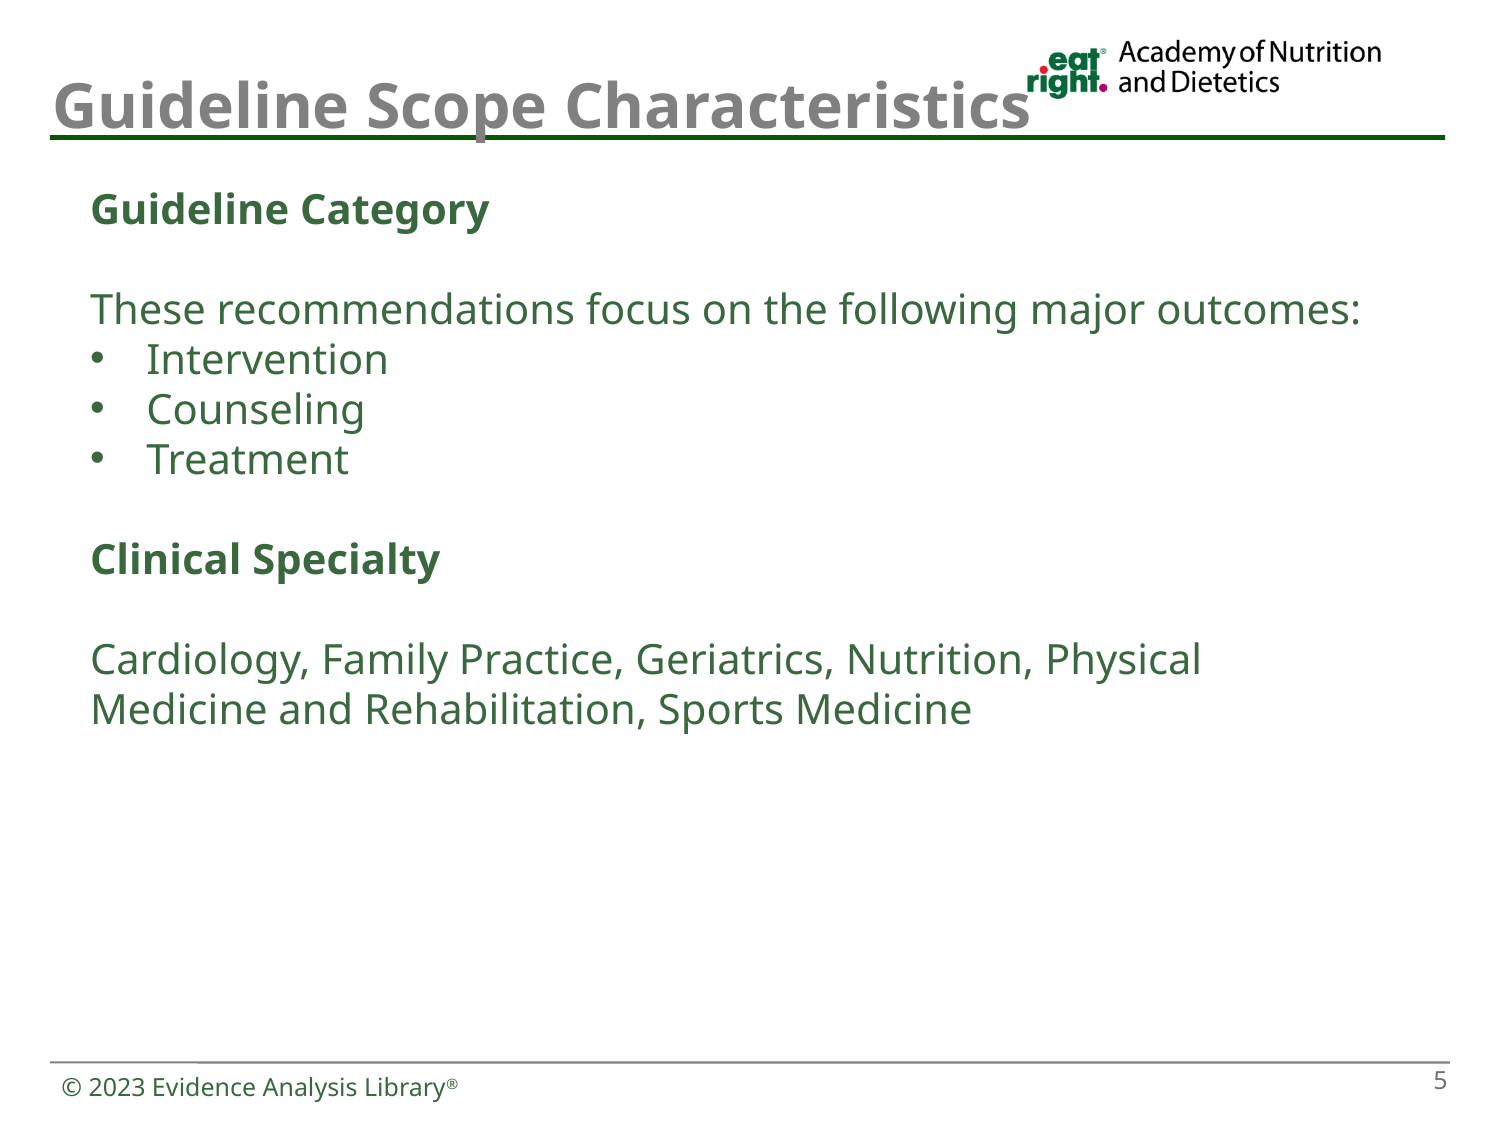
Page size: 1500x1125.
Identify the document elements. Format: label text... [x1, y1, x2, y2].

title Guideline Scope Characteristics [37, 57, 1388, 150]
text_box © 2023 Evidence Analysis Library® [46, 1064, 474, 1109]
slide_number 5 [1112, 1062, 1463, 1100]
list Guideline Category These recommendations focus on the following major outcomes: Intervention Counseling Treatment Clinical Specialty Cardiology, Family Practice, Geriatrics, Nutrition, Physical Medicine and Rehabilitation, Sports Medicine [75, 174, 1406, 943]
picture [1025, 37, 1382, 57]
